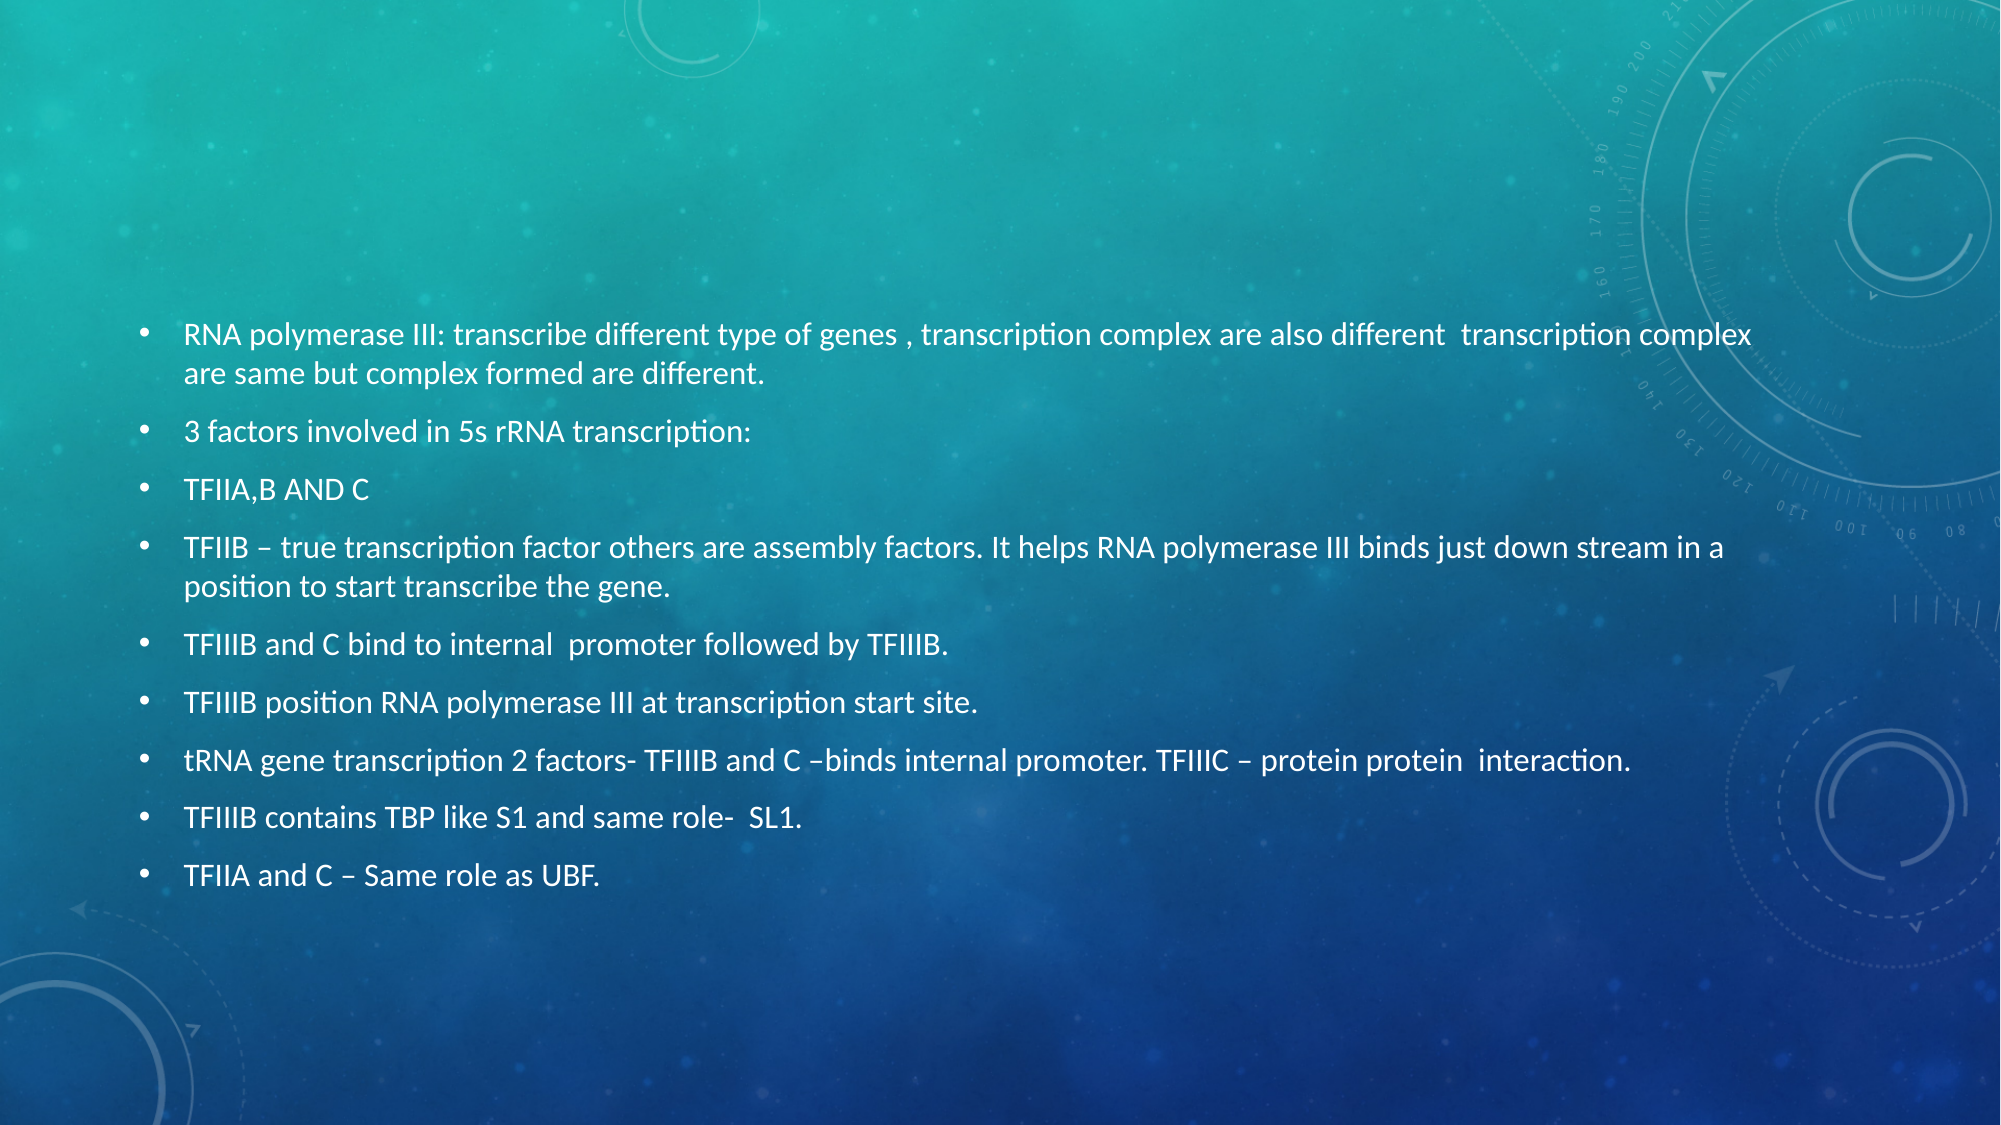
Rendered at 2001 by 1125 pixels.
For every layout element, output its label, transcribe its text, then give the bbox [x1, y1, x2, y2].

picture [0, 0, 2001, 1125]
list RNA polymerase III: transcribe different type of genes , transcription complex are also different transcription complex are same but complex formed are different. 3 factors involved in 5s rRNA transcription: TFIIA,B AND C TFIIB – true transcription factor others are assembly factors. It helps RNA polymerase III binds just down stream in a position to start transcribe the gene. TFIIIB and C bind to internal promoter followed by TFIIIB. TFIIIB position RNA polymerase III at transcription start site. tRNA gene transcription 2 factors- TFIIIB and C –binds internal promoter. TFIIIC – protein protein interaction. TFIIIB contains TBP like S1 and same role- SL1. TFIIA and C – Same role as UBF. [123, 303, 1786, 903]
